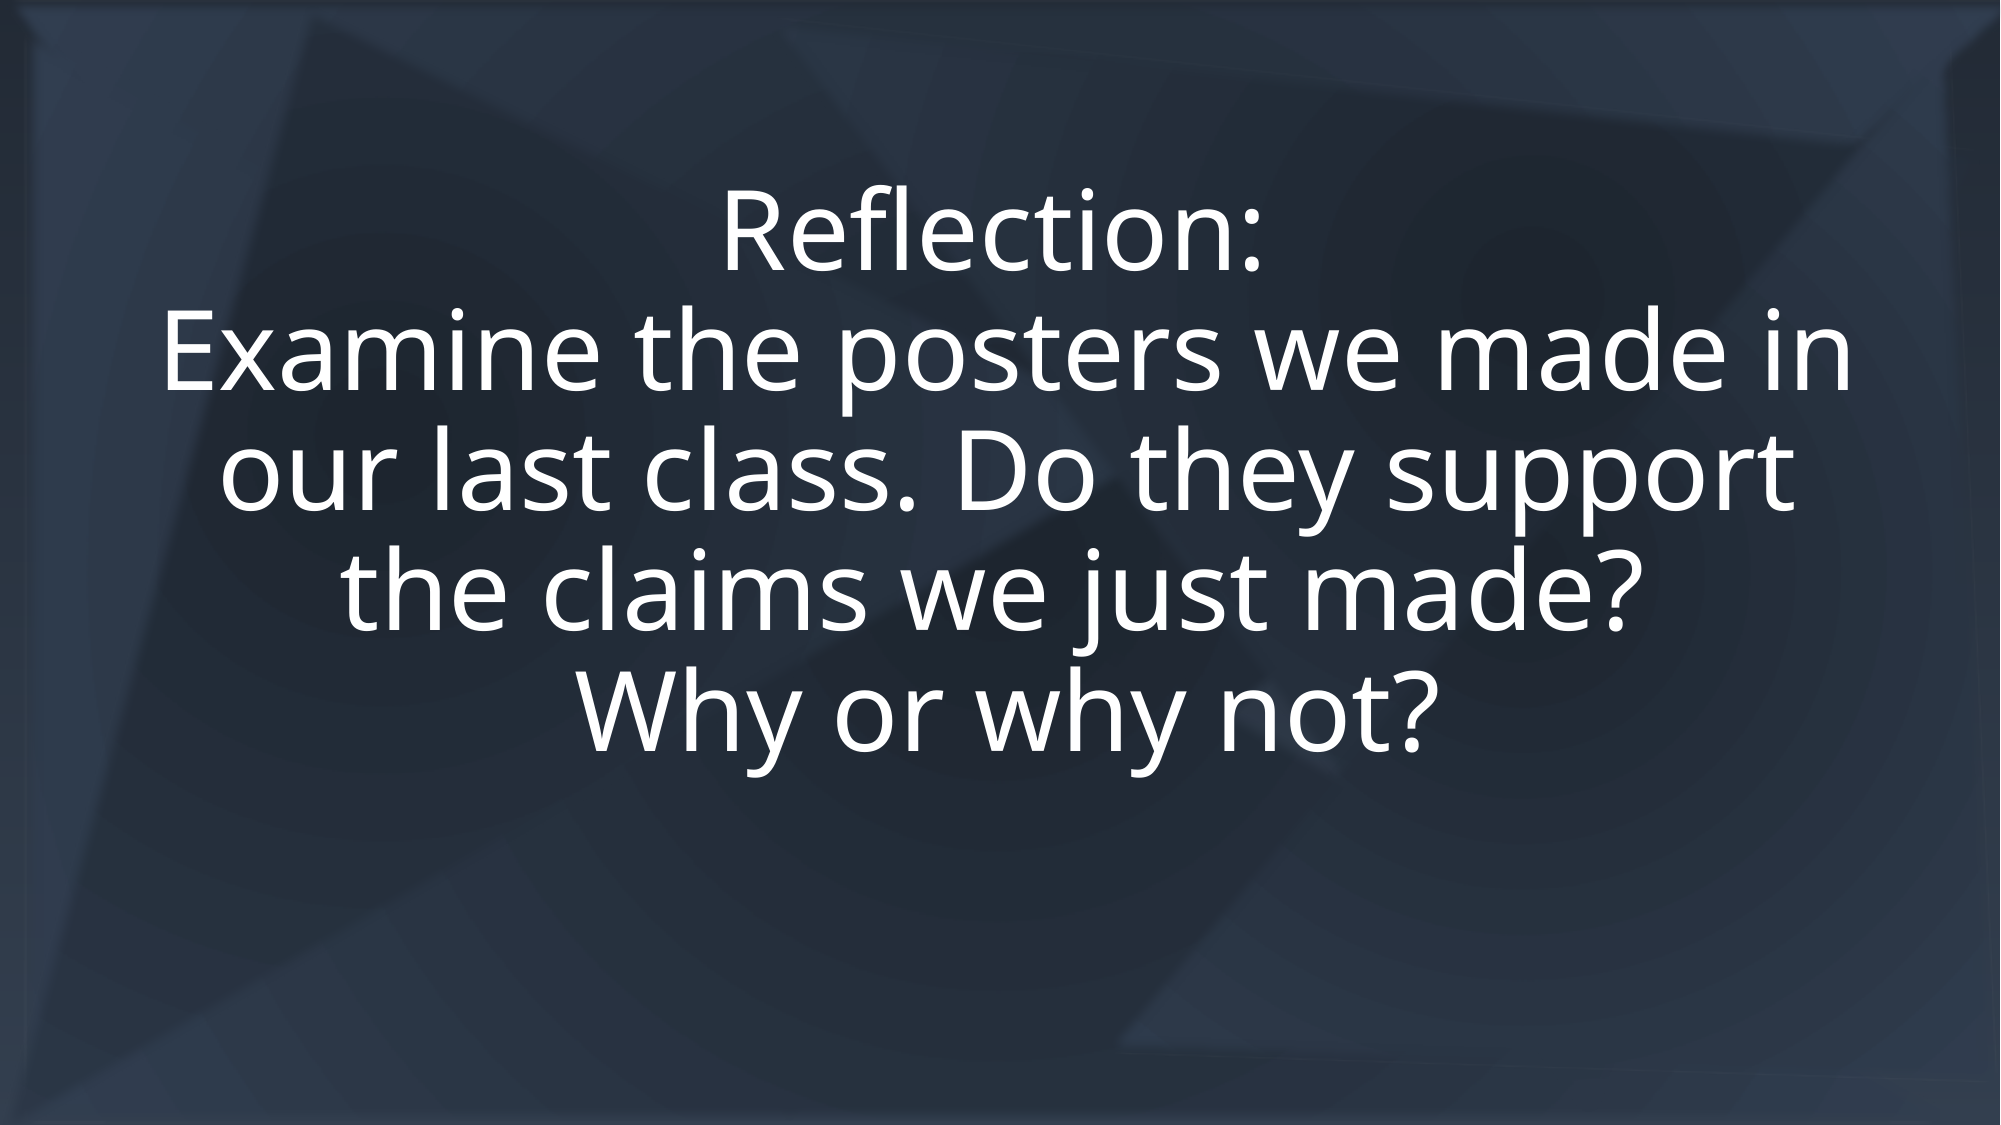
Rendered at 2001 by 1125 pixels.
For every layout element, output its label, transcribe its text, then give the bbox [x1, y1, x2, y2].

title Reflection: Examine the posters we made in our last class. Do they support the claims we just made? Why or why not? [141, 151, 1873, 1037]
